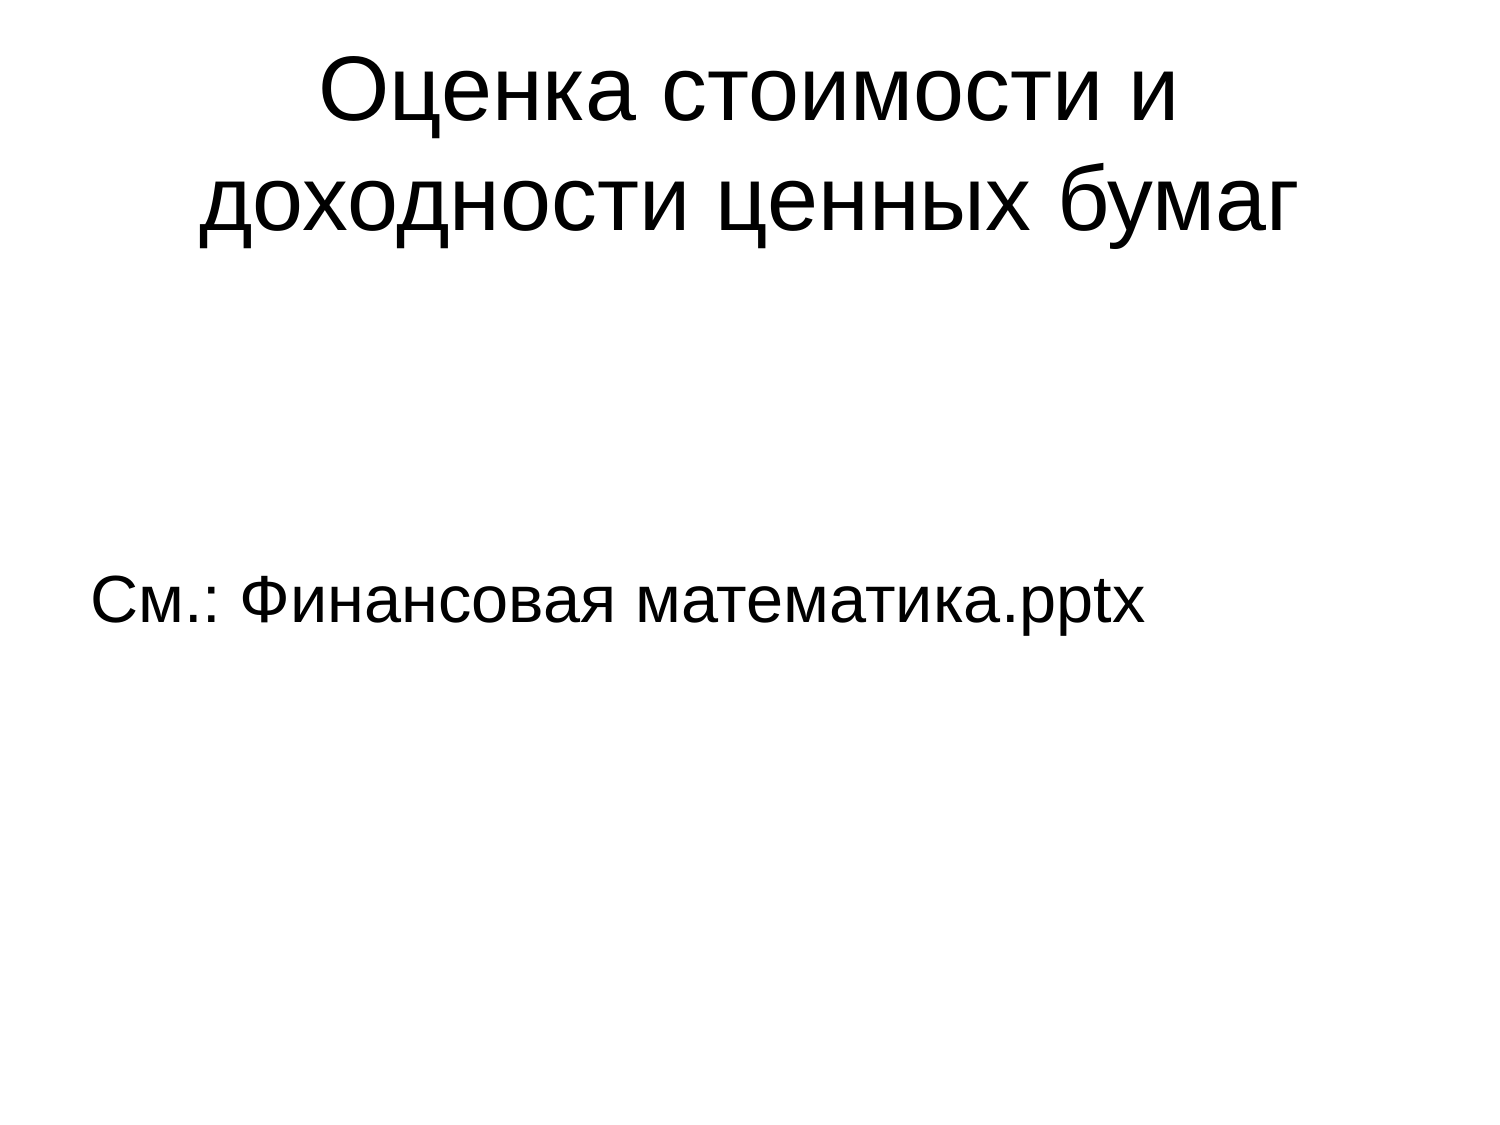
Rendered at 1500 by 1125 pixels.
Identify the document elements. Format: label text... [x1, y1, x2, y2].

list См.: Финансовая математика.pptx [75, 361, 1425, 1005]
title Оценка стоимости и доходности ценных бумаг [75, 45, 1425, 233]
